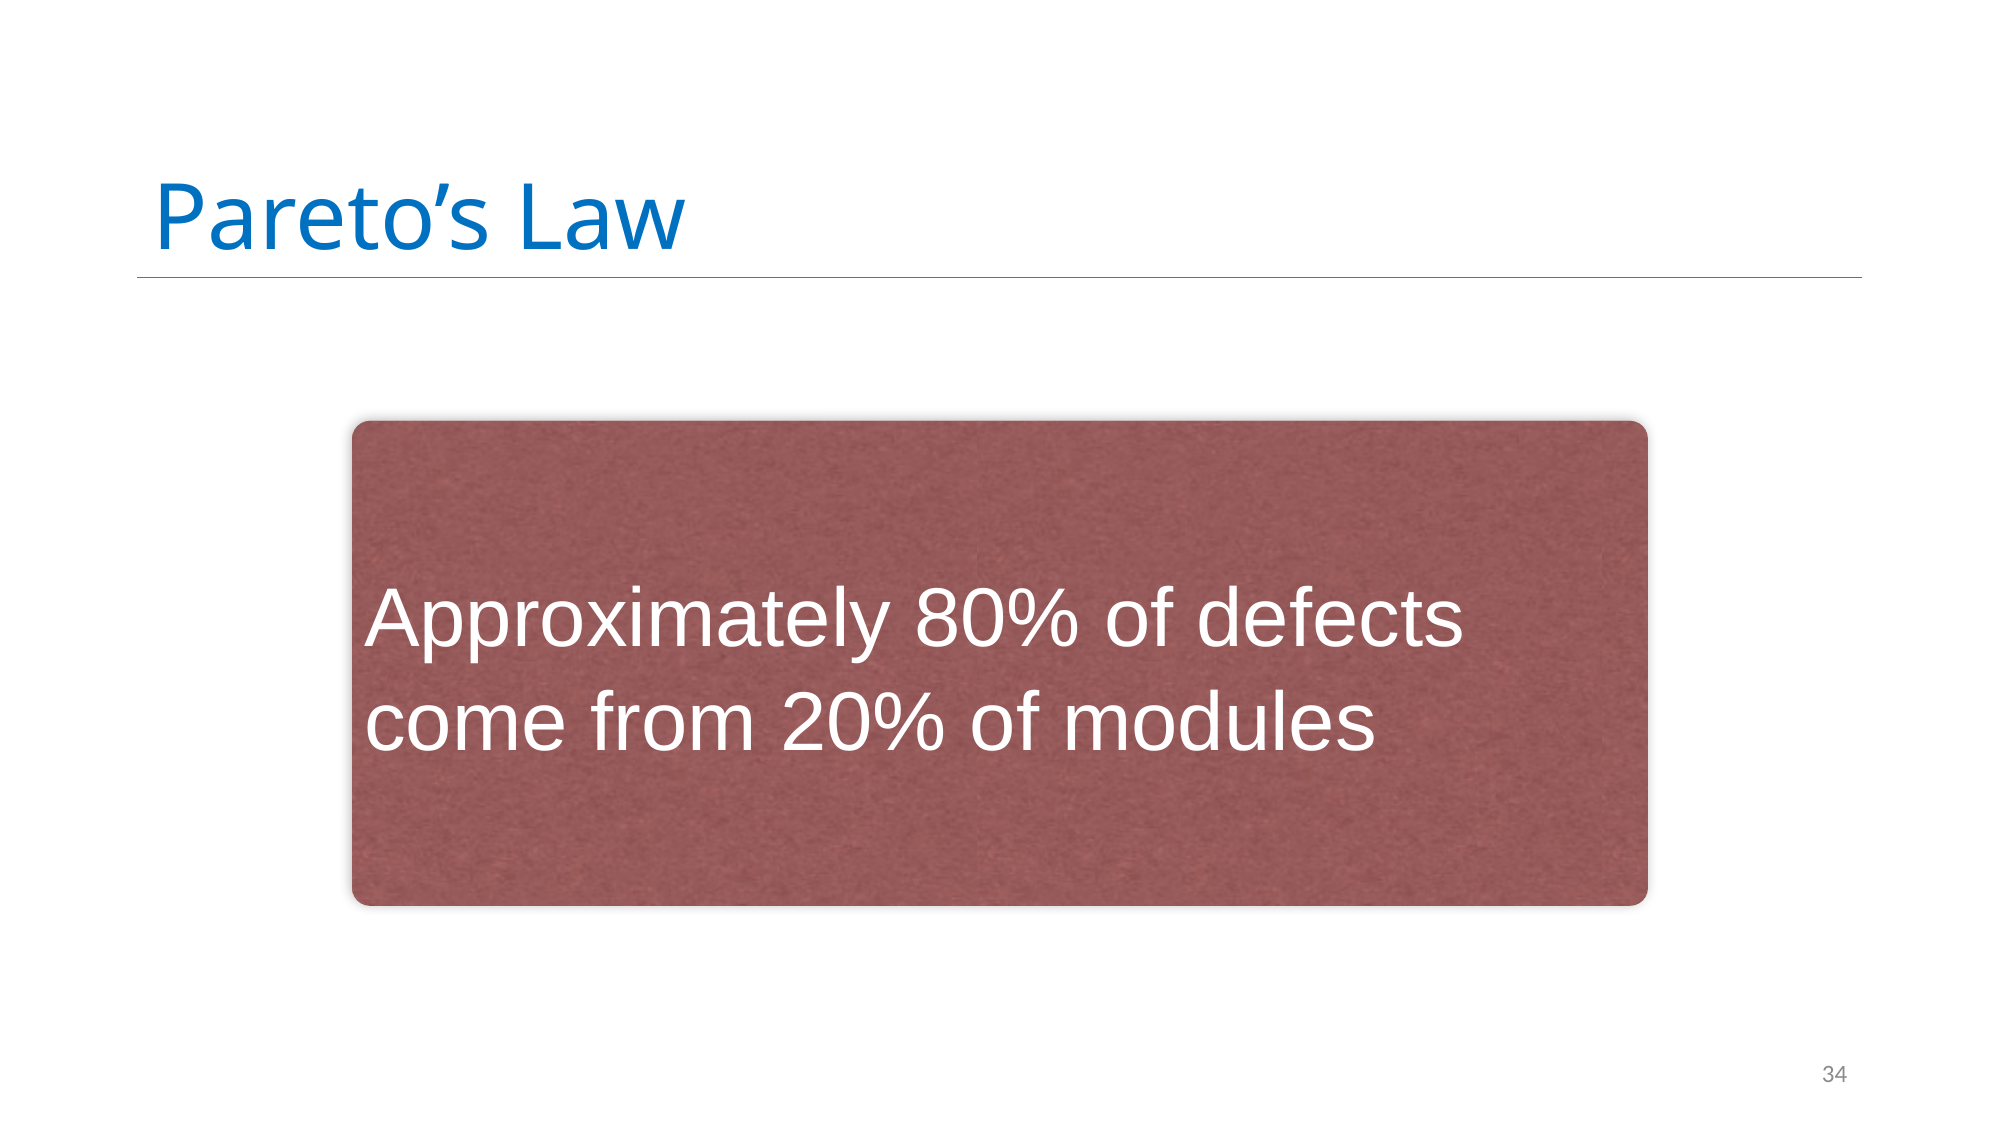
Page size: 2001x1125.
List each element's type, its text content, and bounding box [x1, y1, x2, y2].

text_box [352, 420, 1648, 906]
slide_number 34 [1412, 1042, 1863, 1103]
title Pareto’s Law [137, 59, 1863, 278]
